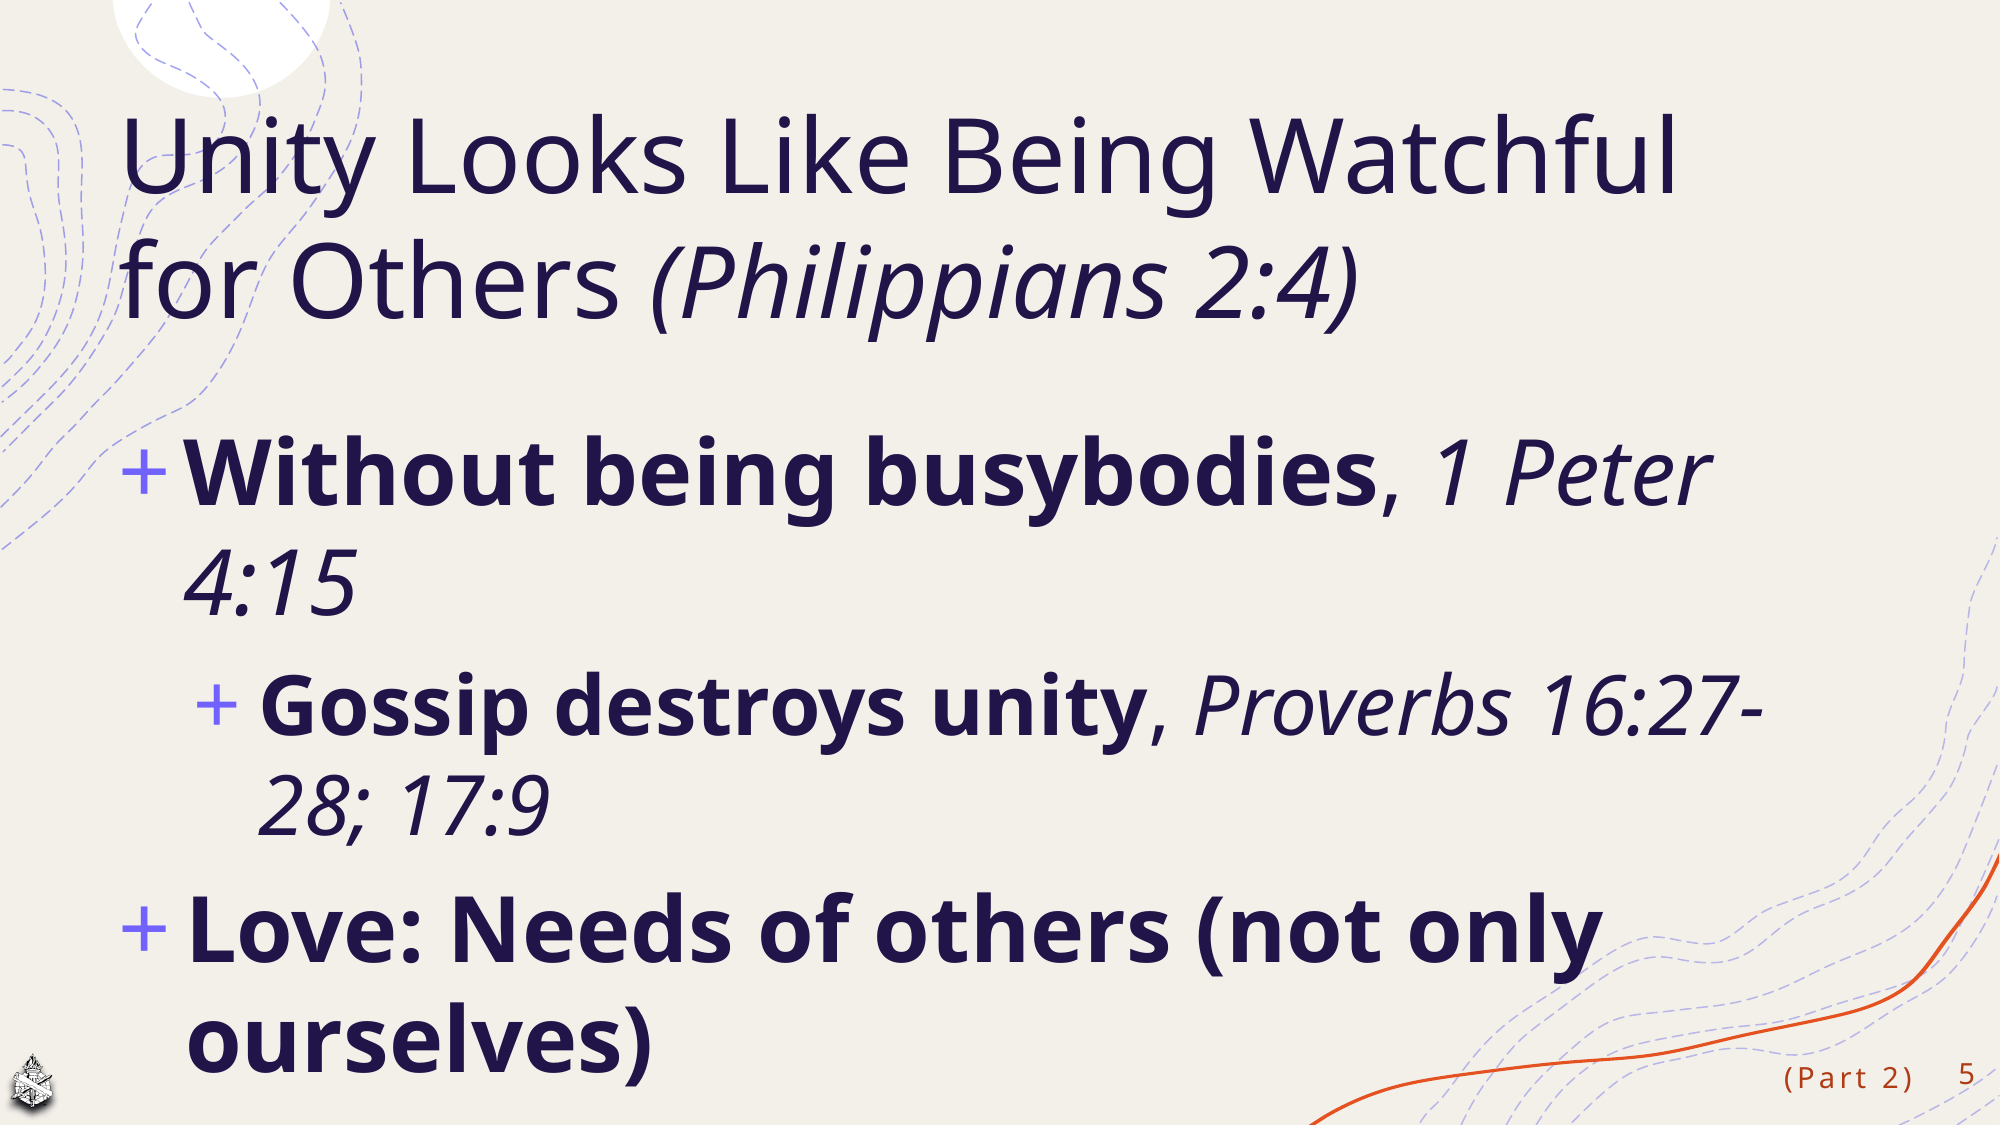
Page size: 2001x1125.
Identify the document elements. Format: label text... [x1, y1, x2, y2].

slide_number (Part 2) [1767, 1051, 1927, 1105]
slide_number 5 [1752, 1048, 1990, 1109]
title Unity Looks Like Being Watchful for Others (Philippians 2:4) [103, 82, 1753, 366]
list Without being busybodies, 1 Peter 4:15 Gossip destroys unity, Proverbs 16:27-28; 17:9 Love: Needs of others (not only ourselves) Why? 1 Corinthians 12:25-27 How? Rom. 12:16; Gal. 6:1-3; James 5:19-20 [103, 406, 1881, 1054]
picture [10, 1053, 53, 1108]
